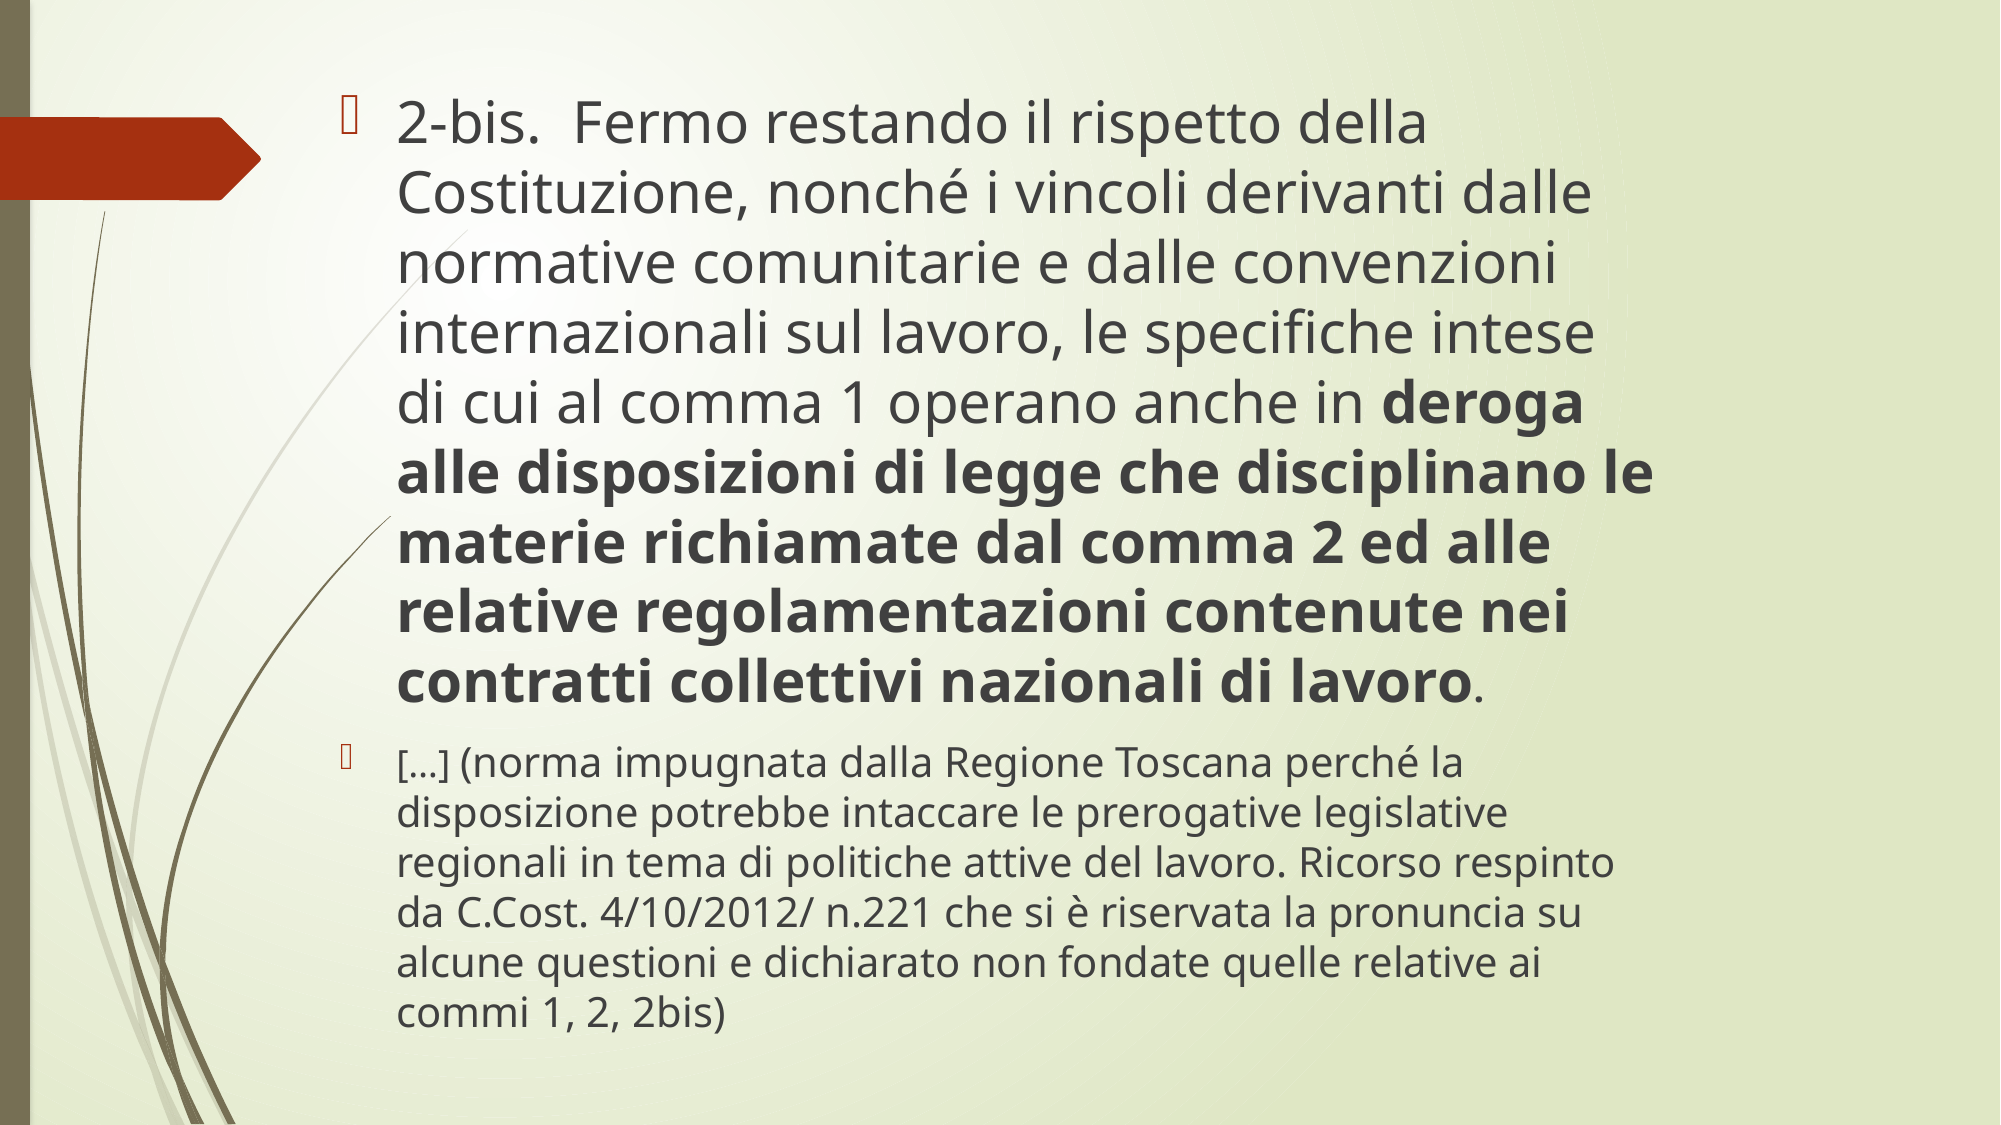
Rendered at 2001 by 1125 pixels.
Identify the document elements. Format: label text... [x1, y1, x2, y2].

list 2-bis. Fermo restando il rispetto della Costituzione, nonché i vincoli derivanti dalle normative comunitarie e dalle convenzioni internazionali sul lavoro, le specifiche intese di cui al comma 1 operano anche in deroga alle disposizioni di legge che disciplinano le materie richiamate dal comma 2 ed alle relative regolamentazioni contenute nei contratti collettivi nazionali di lavoro. […] (norma impugnata dalla Regione Toscana perché la disposizione potrebbe intaccare le prerogative legislative regionali in tema di politiche attive del lavoro. Ricorso respinto da C.Cost. 4/10/2012/ n.221 che si è riservata la pronuncia su alcune questioni e dichiarato non fondate quelle relative ai commi 1, 2, 2bis) [324, 78, 1675, 1071]
